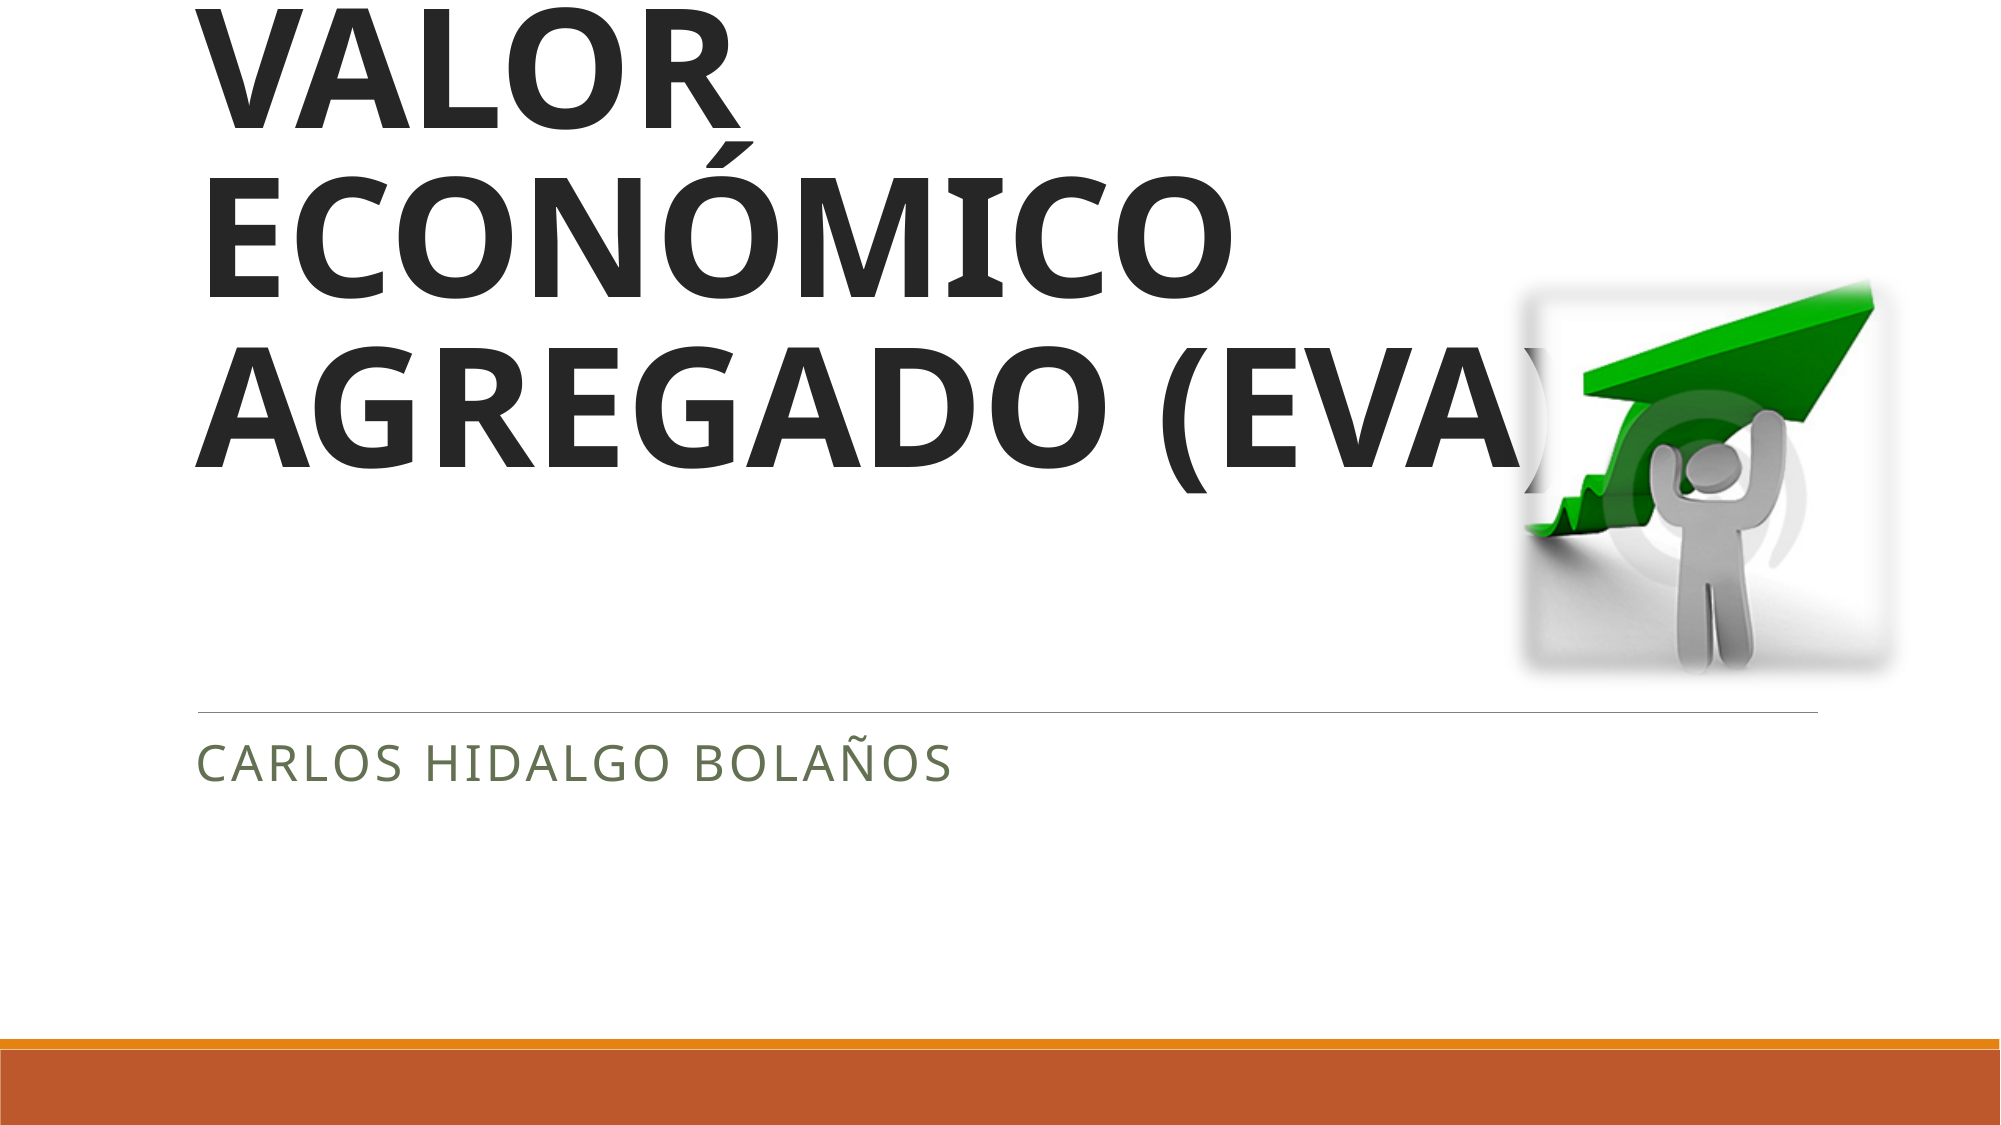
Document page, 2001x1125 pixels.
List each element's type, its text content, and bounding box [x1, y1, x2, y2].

picture [1506, 270, 1917, 686]
subtitle CARLOS HIDALGO BOLAÑOS [180, 730, 1831, 919]
title VALOR ECONÓMICO AGREGADO (EVA) [180, 124, 1830, 710]
